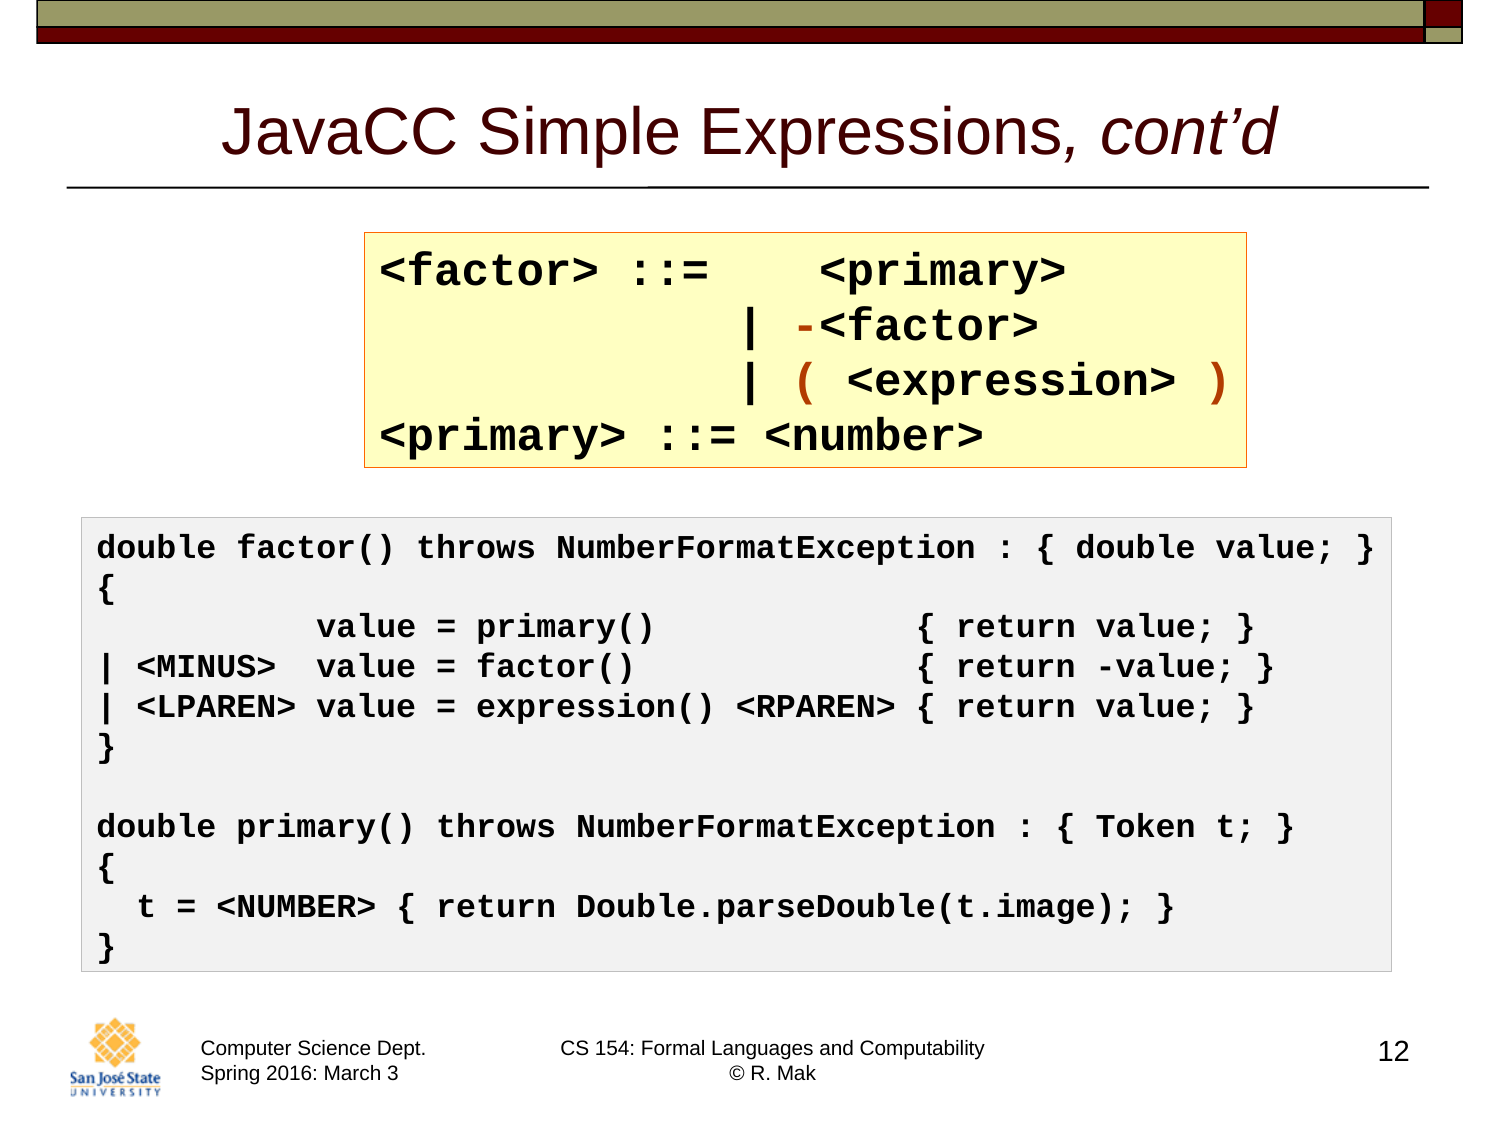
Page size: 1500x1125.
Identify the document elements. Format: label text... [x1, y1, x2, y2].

text_box <factor> ::= <primary> | -<factor> | ( <expression> ) <primary> ::= <number> [364, 232, 1247, 468]
title JavaCC Simple Expressions, cont’d [75, 67, 1425, 175]
text_box double factor() throws NumberFormatException : { double value; } { value = primary() { return value; } | <MINUS> value = factor() { return -value; } | <LPAREN> value = expression() <RPAREN> { return value; } } double primary() throws NumberFormatException : { Token t; } { t = <NUMBER> { return Double.parseDouble(t.image); } } [81, 517, 1392, 972]
picture [60, 1012, 166, 1112]
slide_number 12 [1112, 1025, 1425, 1100]
